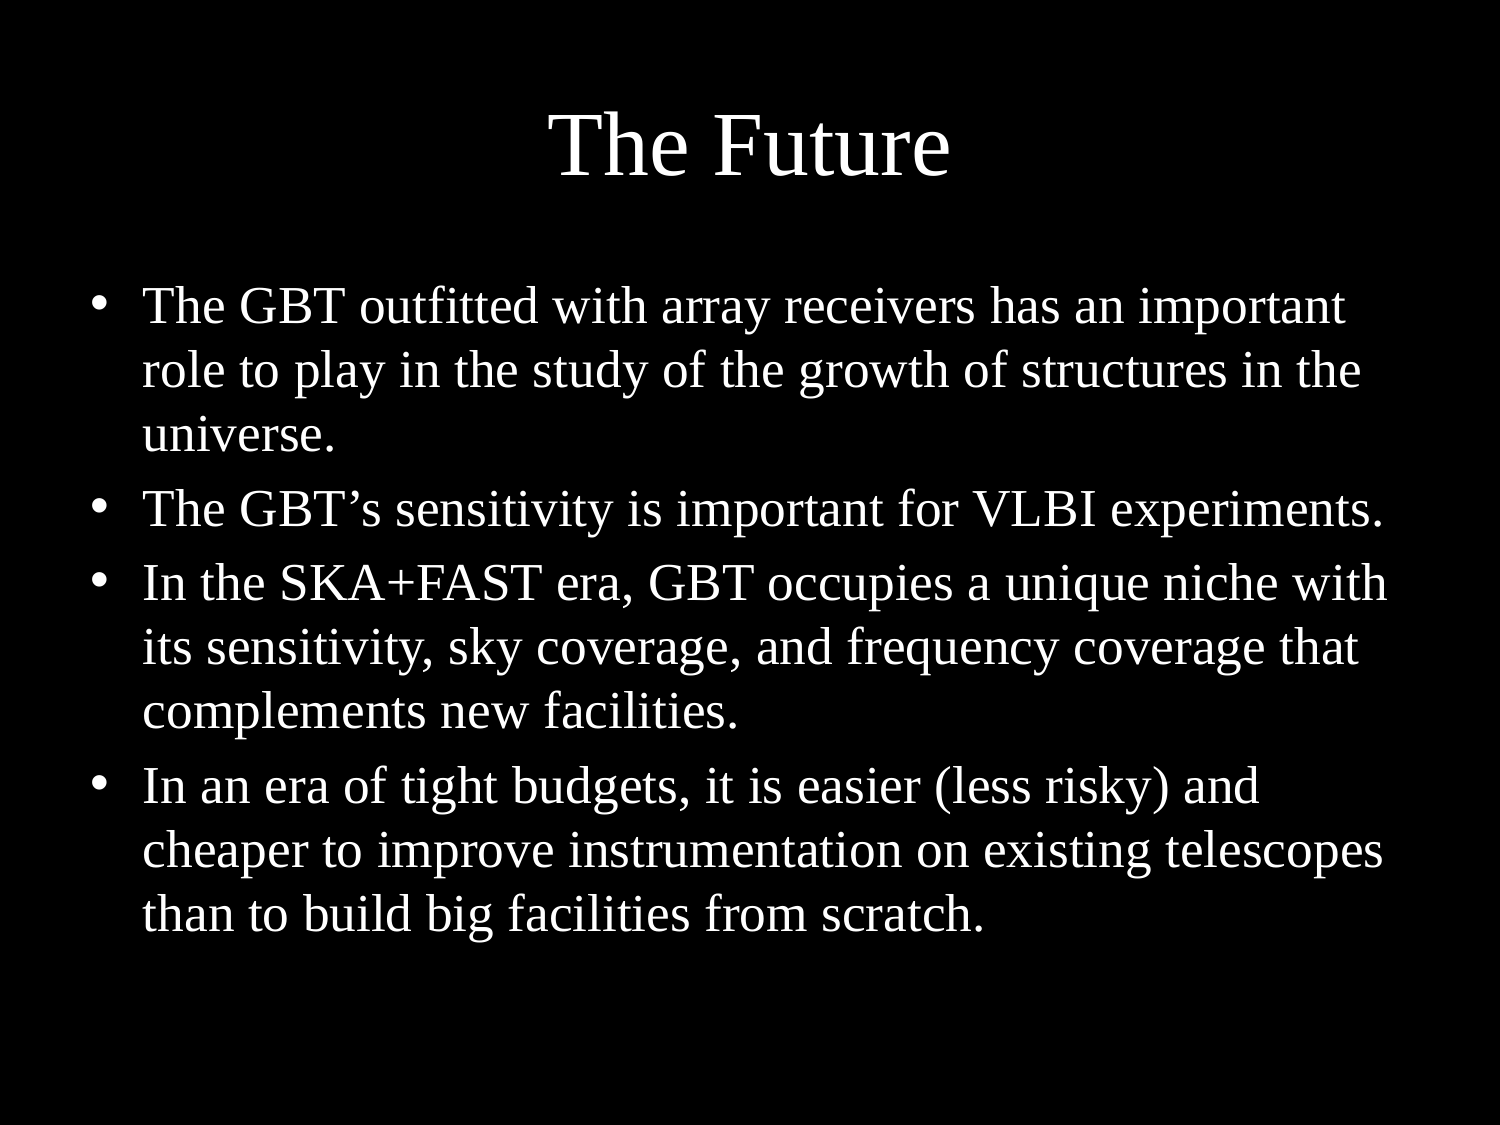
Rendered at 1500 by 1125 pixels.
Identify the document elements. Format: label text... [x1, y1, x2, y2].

list The GBT outfitted with array receivers has an important role to play in the study of the growth of structures in the universe. The GBT’s sensitivity is important for VLBI experiments. In the SKA+FAST era, GBT occupies a unique niche with its sensitivity, sky coverage, and frequency coverage that complements new facilities. In an era of tight budgets, it is easier (less risky) and cheaper to improve instrumentation on existing telescopes than to build big facilities from scratch. [75, 262, 1425, 1005]
title The Future [75, 45, 1425, 233]
